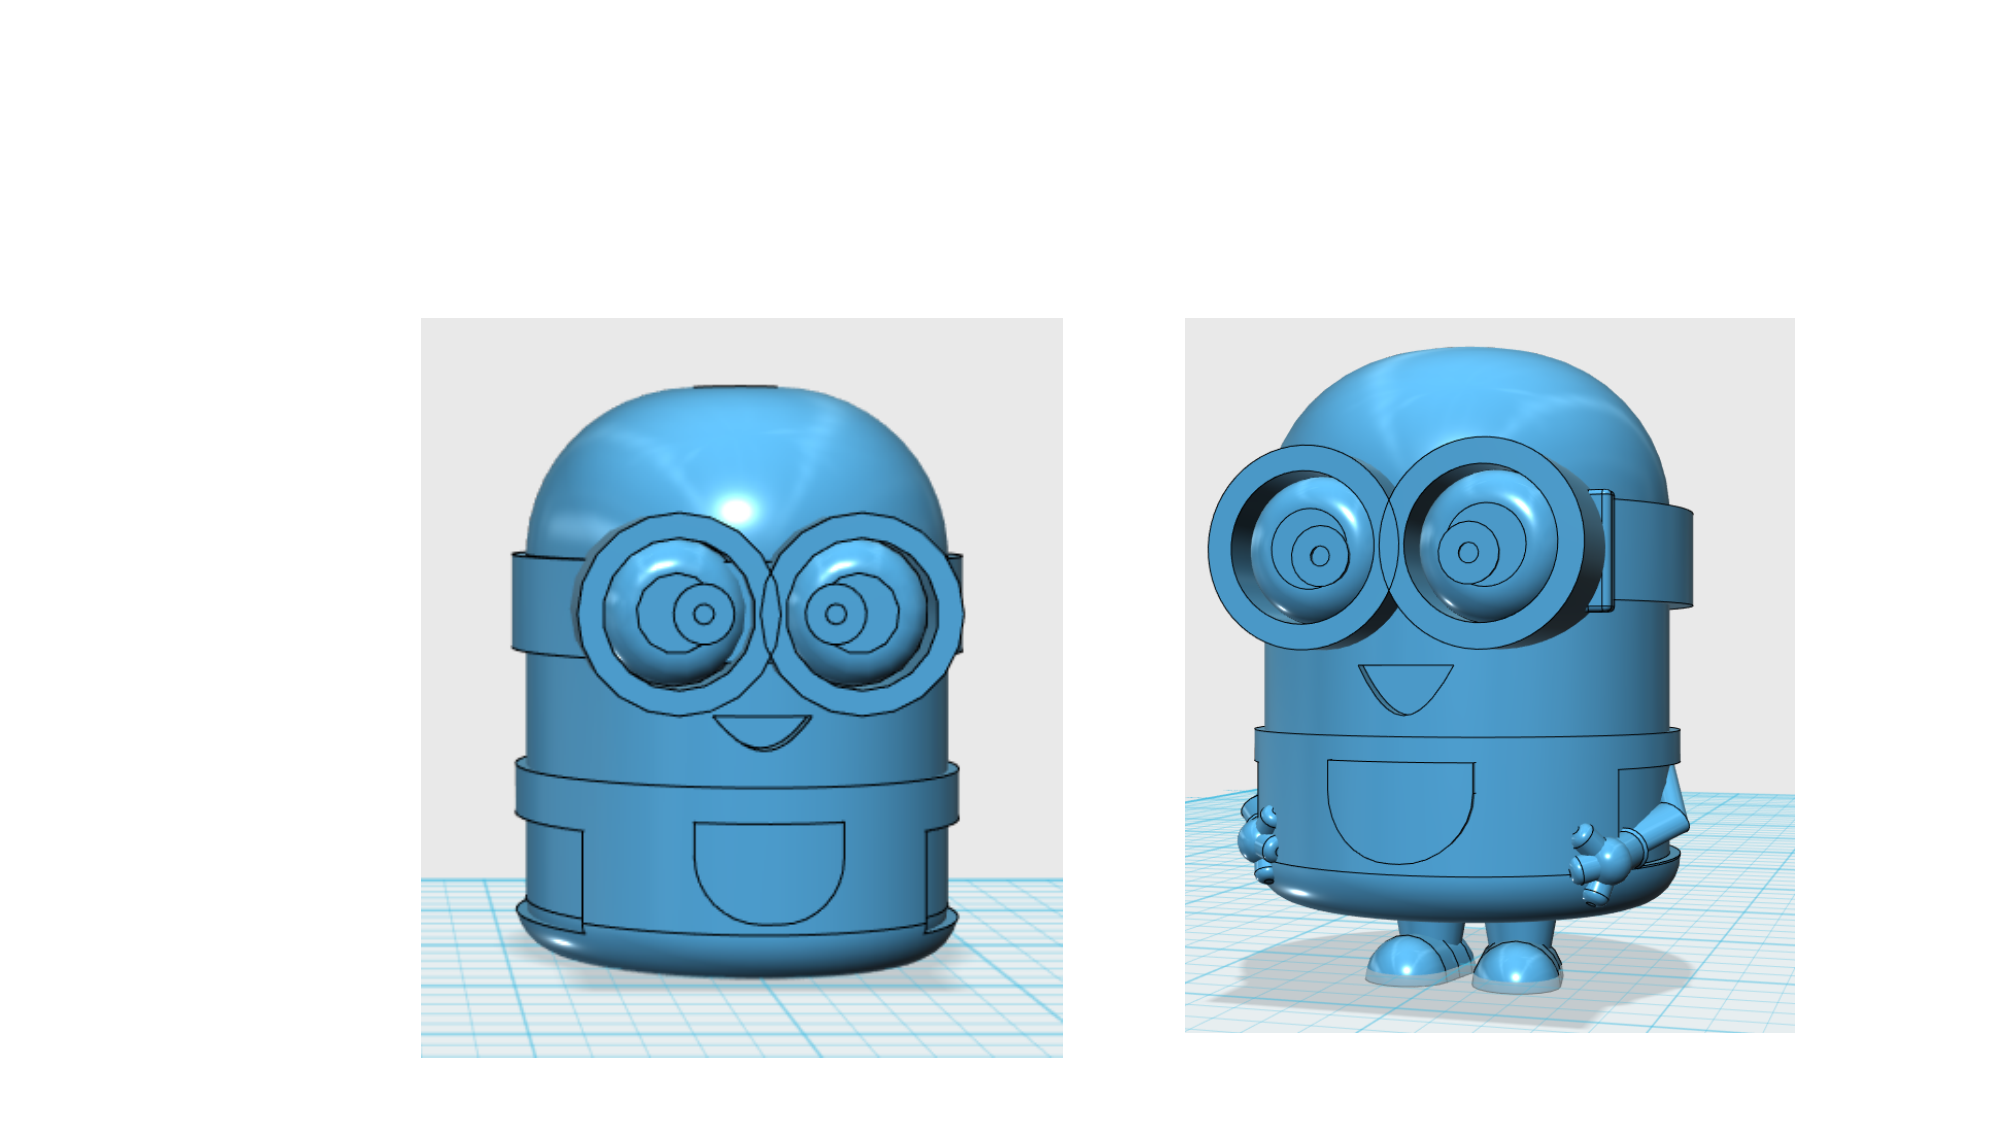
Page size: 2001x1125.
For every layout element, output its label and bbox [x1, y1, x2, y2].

list [1185, 318, 1795, 1033]
picture [421, 318, 1063, 1058]
